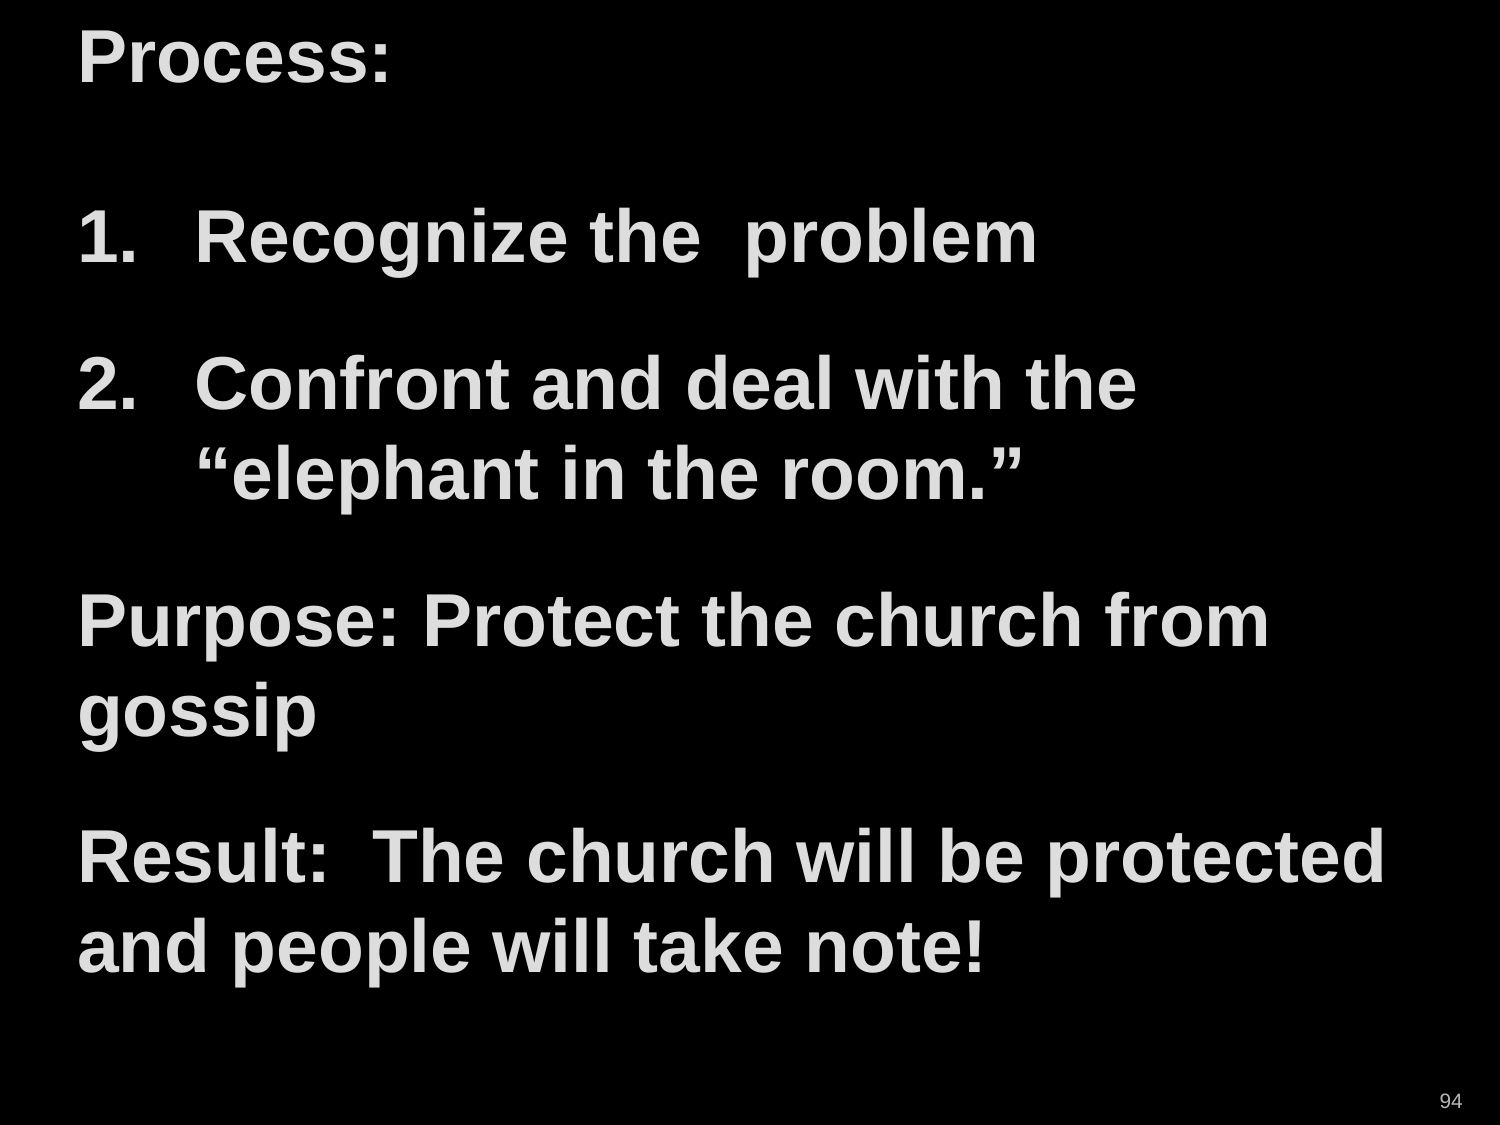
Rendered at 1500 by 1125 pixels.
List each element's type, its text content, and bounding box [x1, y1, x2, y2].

slide_number 94 [1337, 1053, 1463, 1114]
text_box 2. Confront and deal with the “elephant in the room.” [62, 327, 1500, 522]
text_box Result: The church will be protected and people will take note! [62, 799, 1500, 995]
text_box Purpose: Protect the church from gossip [62, 563, 1500, 759]
text_box Process: 1. Recognize the problem [62, 0, 1500, 285]
